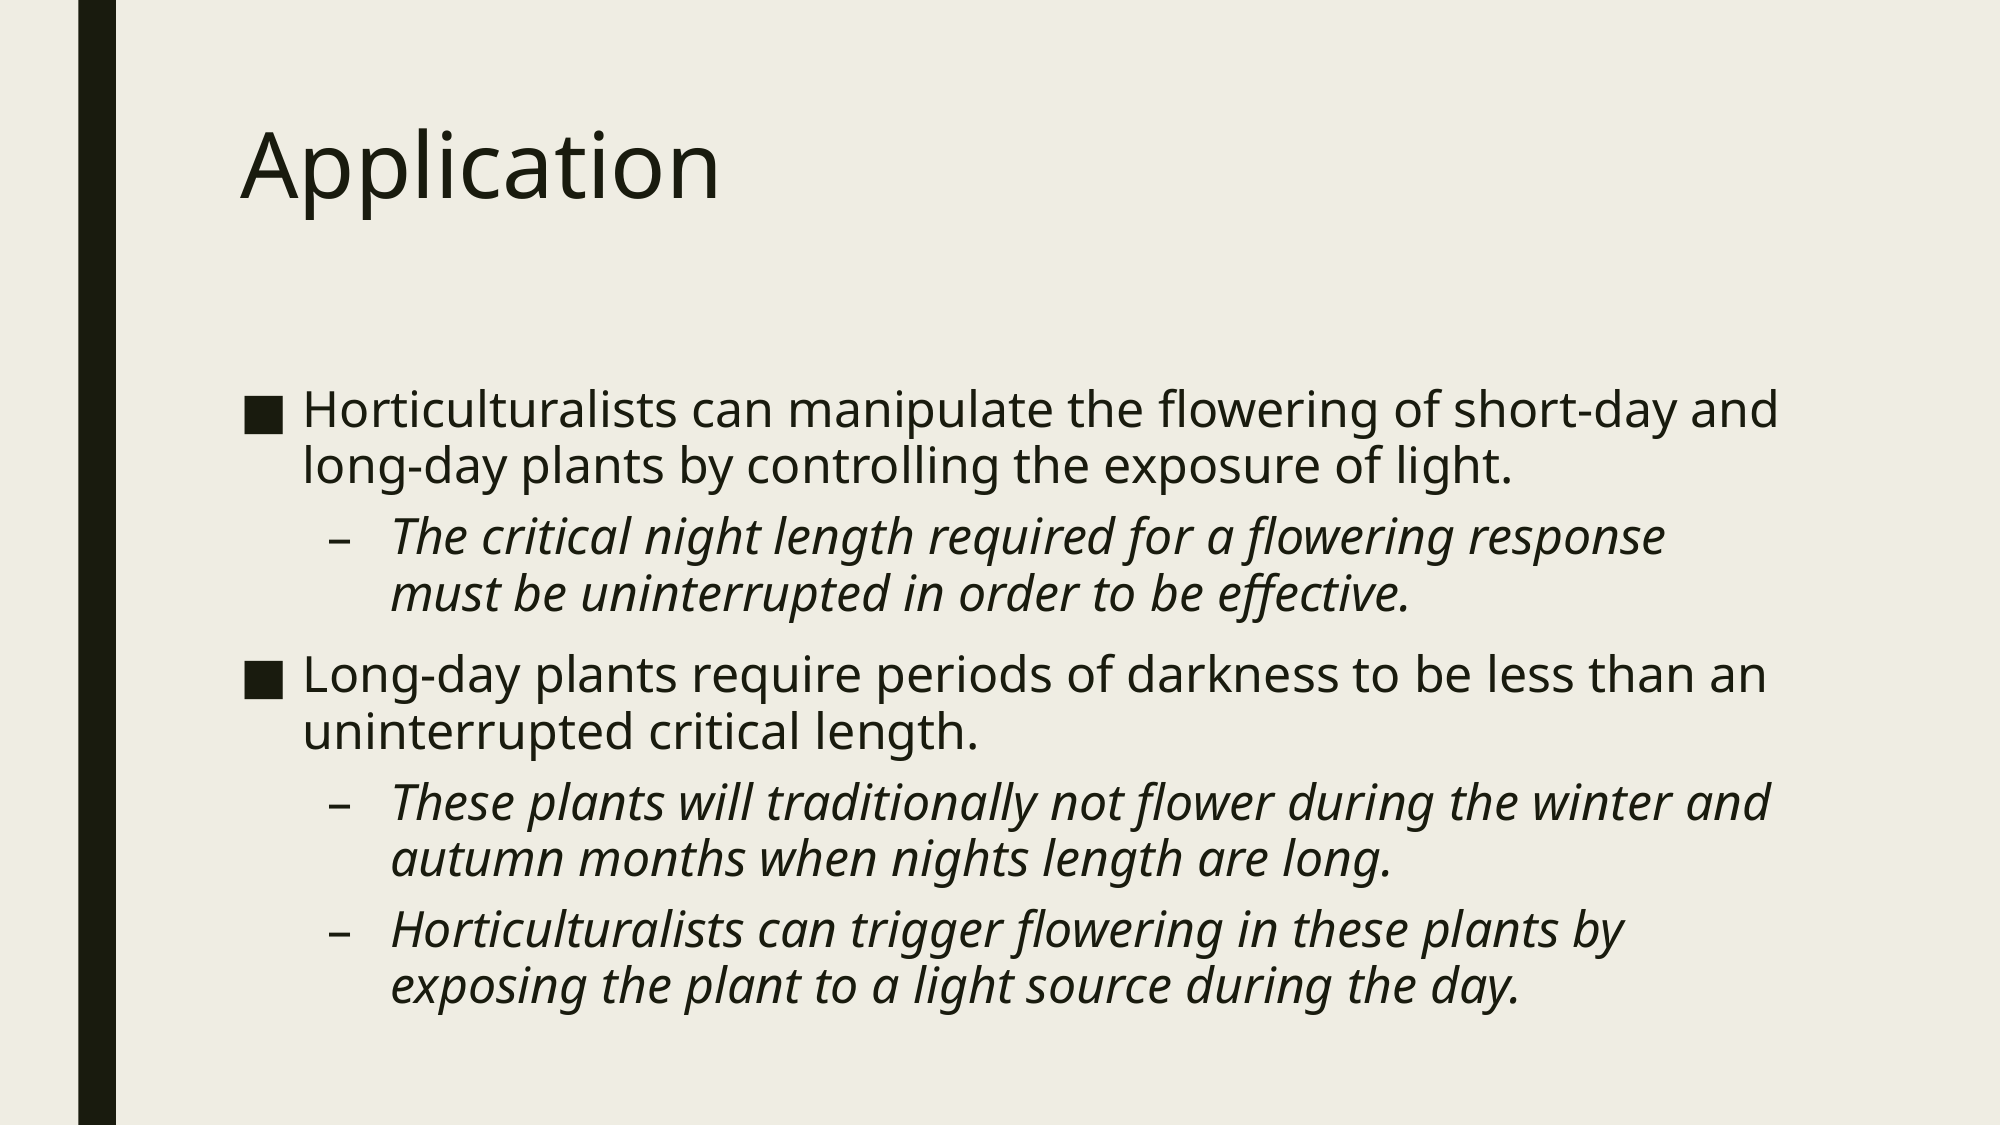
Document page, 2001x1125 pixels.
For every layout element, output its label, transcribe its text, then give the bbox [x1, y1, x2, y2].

list Horticulturalists can manipulate the flowering of short-day and long-day plants by controlling the exposure of light. The critical night length required for a flowering response must be uninterrupted in order to be effective. Long-day plants require periods of darkness to be less than an uninterrupted critical length. These plants will traditionally not flower during the winter and autumn months when nights length are long. Horticulturalists can trigger flowering in these plants by exposing the plant to a light source during the day. [225, 375, 1800, 963]
title Application [225, 112, 1800, 357]
